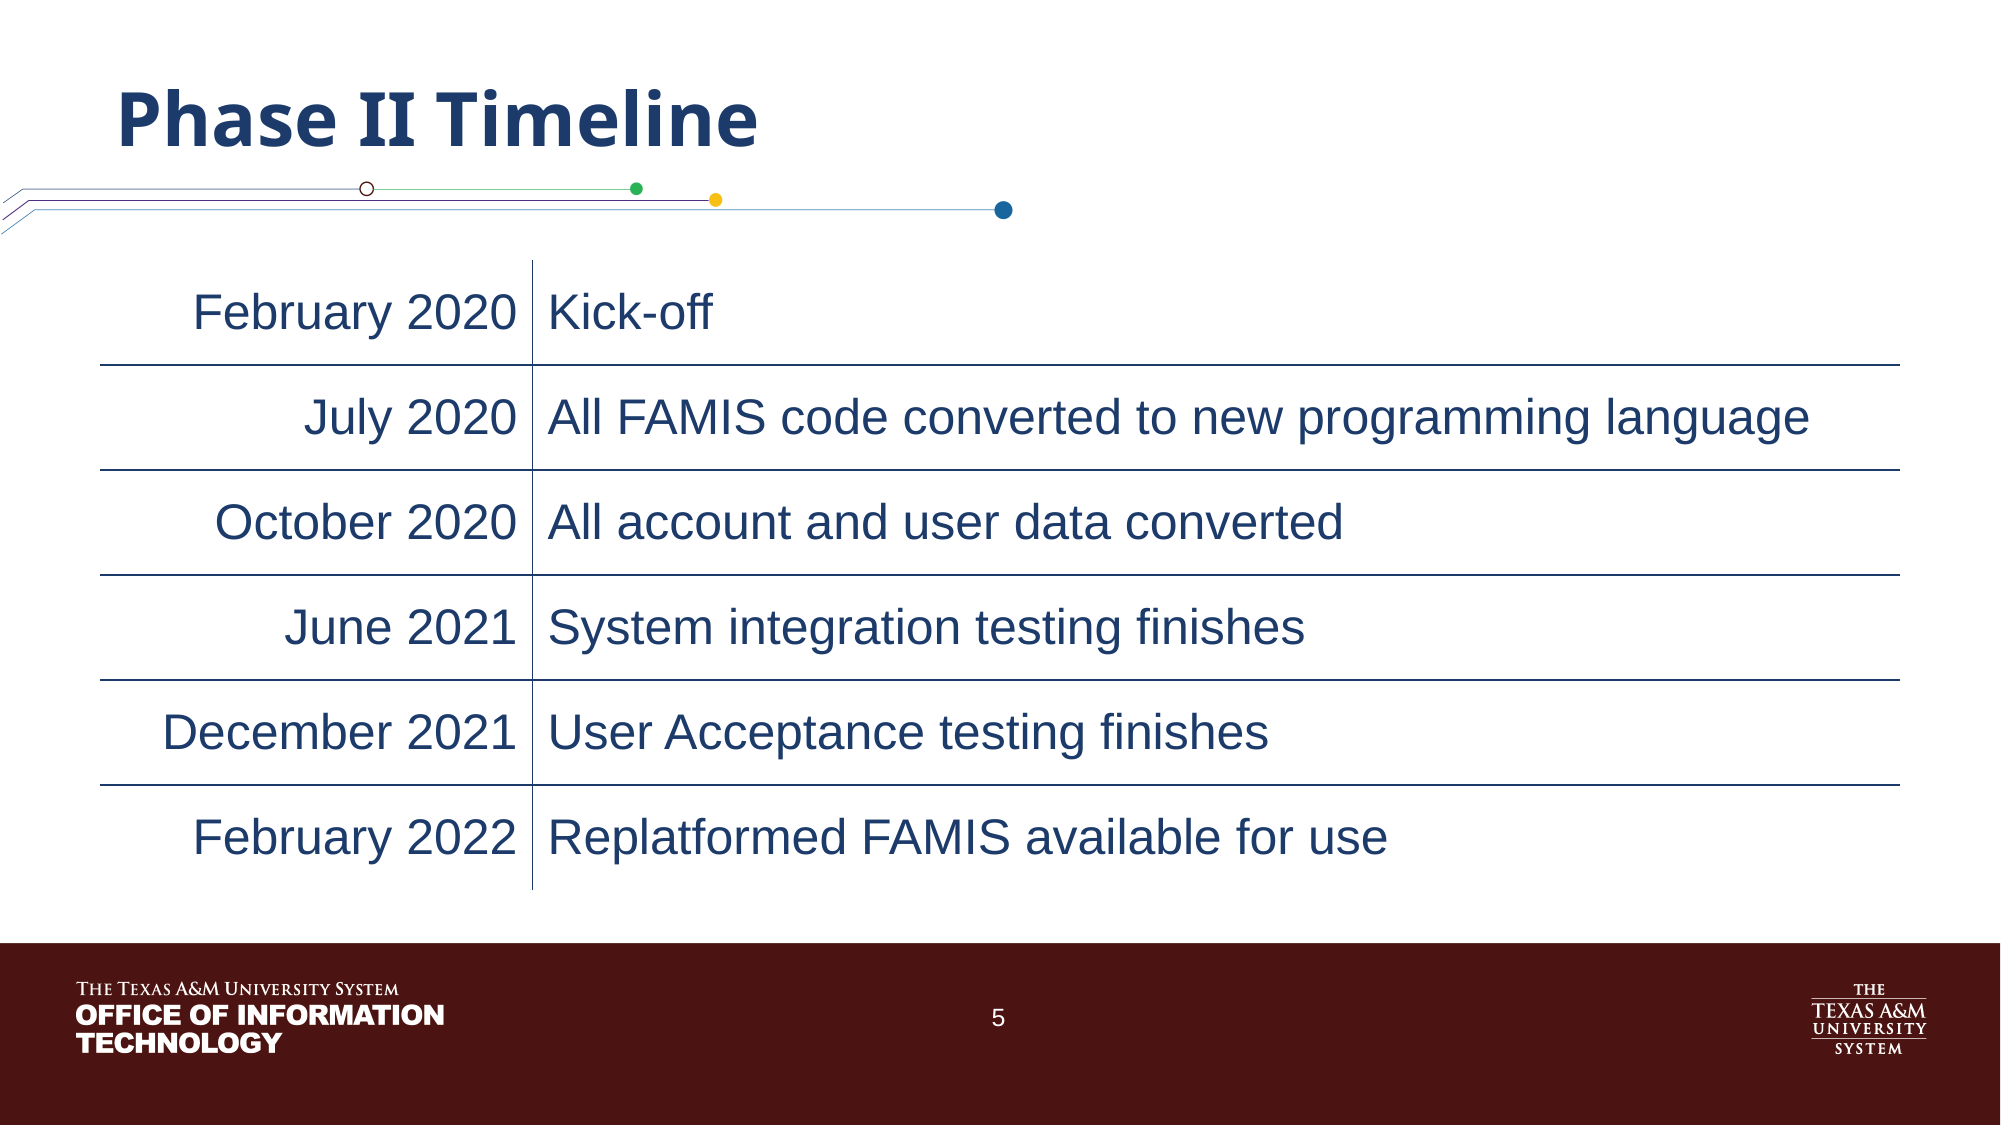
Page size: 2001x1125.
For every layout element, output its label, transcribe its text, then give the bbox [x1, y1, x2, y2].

table_cell System integration testing finishes [533, 576, 1900, 679]
table_cell Replatformed FAMIS available for use [533, 786, 1900, 890]
table_cell October 2020 [100, 471, 532, 574]
table_cell All FAMIS code converted to new programming language [533, 366, 1900, 469]
table_header February 2020 [100, 260, 532, 364]
table_cell User Acceptance testing finishes [533, 681, 1900, 784]
table_cell February 2022 [100, 786, 532, 890]
picture [0, 0, 2001, 1125]
table_cell December 2021 [100, 681, 532, 784]
title Phase II Timeline [100, 19, 1826, 171]
table_cell July 2020 [100, 366, 532, 469]
slide_number 5 [0, 983, 1999, 1051]
table_cell All account and user data converted [533, 471, 1900, 574]
table_cell June 2021 [100, 576, 532, 679]
table_header Kick-off [533, 260, 1900, 364]
